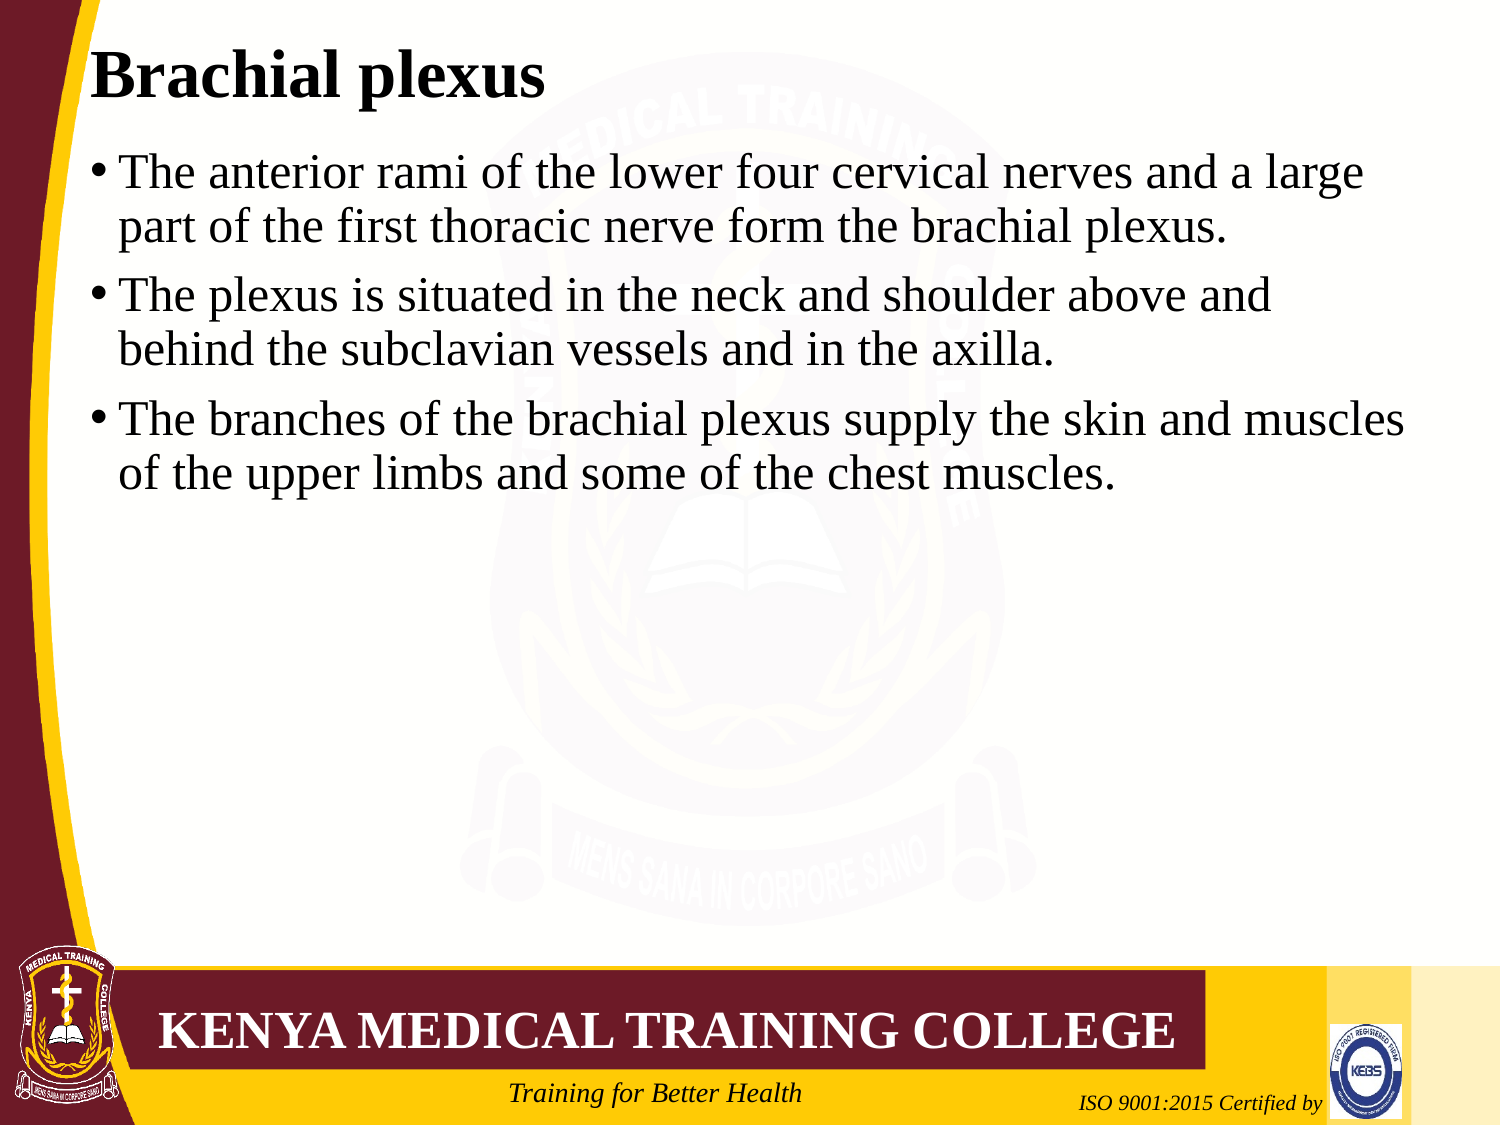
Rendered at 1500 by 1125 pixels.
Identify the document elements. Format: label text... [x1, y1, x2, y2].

list The anterior rami of the lower four cervical nerves and a large part of the first thoracic nerve form the brachial plexus. The plexus is situated in the neck and shoulder above and behind the subclavian vessels and in the axilla. The branches of the brachial plexus supply the skin and muscles of the upper limbs and some of the chest muscles. [75, 137, 1425, 1050]
title Brachial plexus [75, 24, 1425, 125]
picture [0, 0, 1500, 1125]
